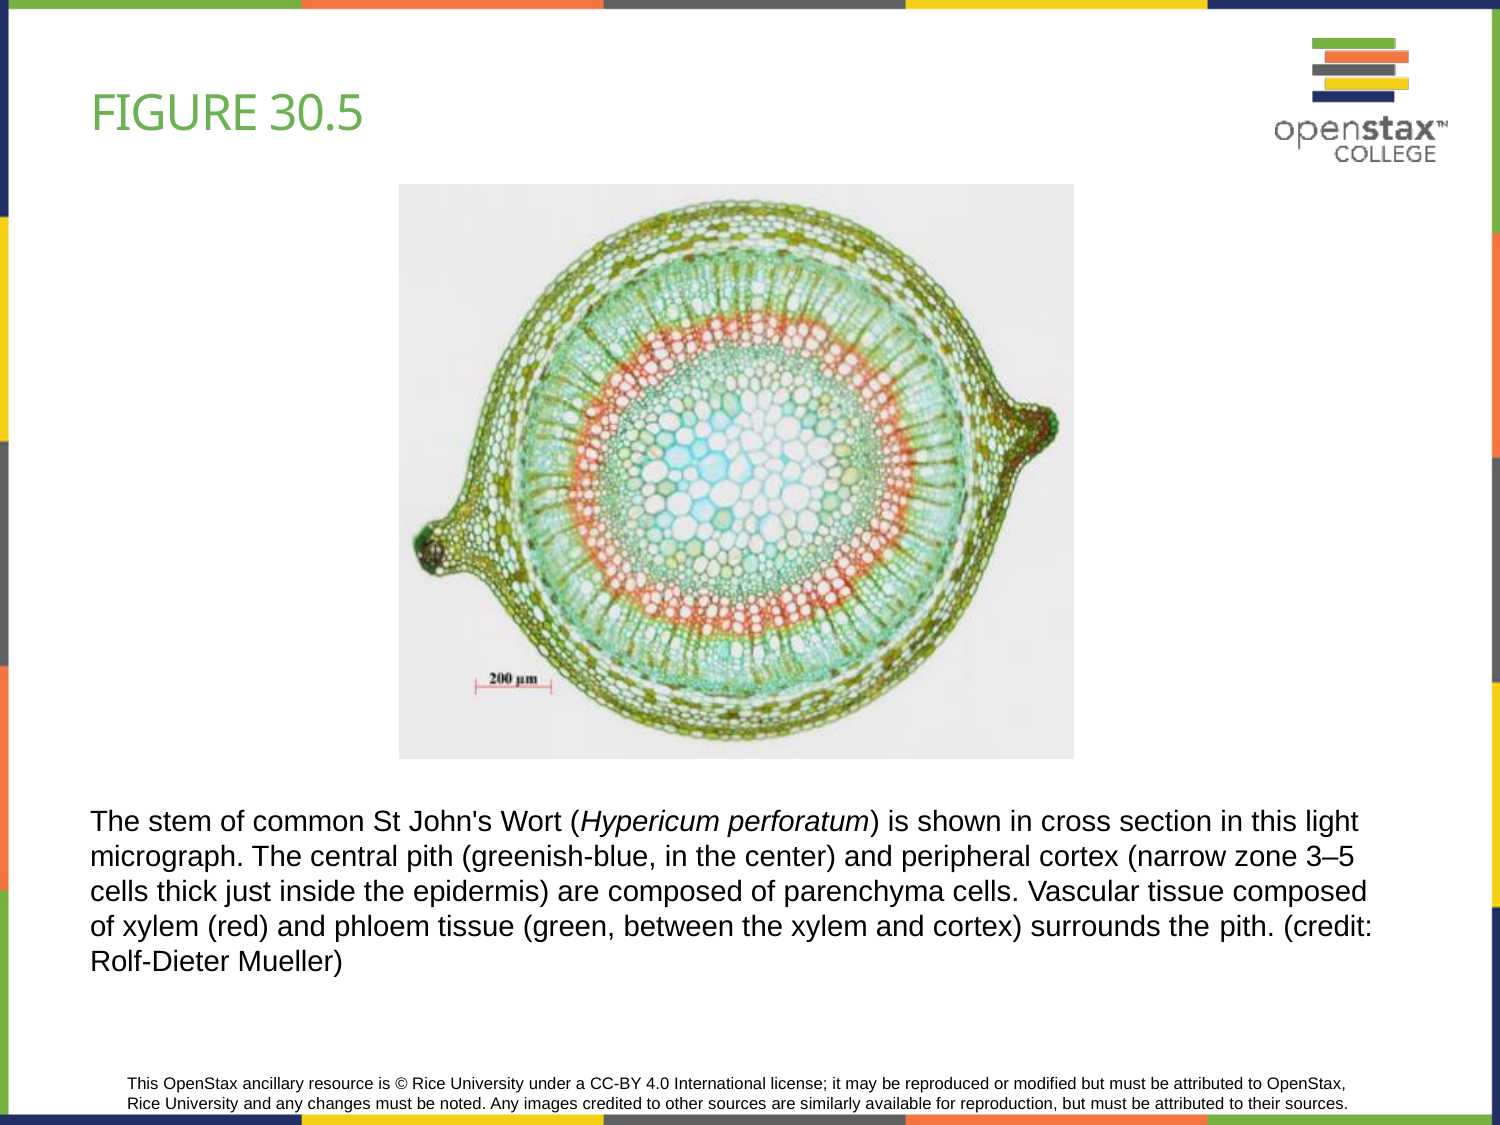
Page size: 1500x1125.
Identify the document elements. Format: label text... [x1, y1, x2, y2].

picture [0, 0, 1500, 1125]
title Figure 30.5 [75, 39, 1273, 148]
list The stem of common St John's Wort (Hypericum perforatum) is shown in cross section in this light micrograph. The central pith (greenish-blue, in the center) and peripheral cortex (narrow zone 3–5 cells thick just inside the epidermis) are composed of parenchyma cells. Vascular tissue composed of xylem (red) and phloem tissue (green, between the xylem and cortex) surrounds the pith. (credit: Rolf-Dieter Mueller) [75, 794, 1398, 986]
footer This OpenStax ancillary resource is © Rice University under a CC-BY 4.0 International license; it may be reproduced or modified but must be attributed to OpenStax, Rice University and any changes must be noted. Any images credited to other sources are similarly available for reproduction, but must be attributed to their sources. [112, 1065, 1398, 1112]
